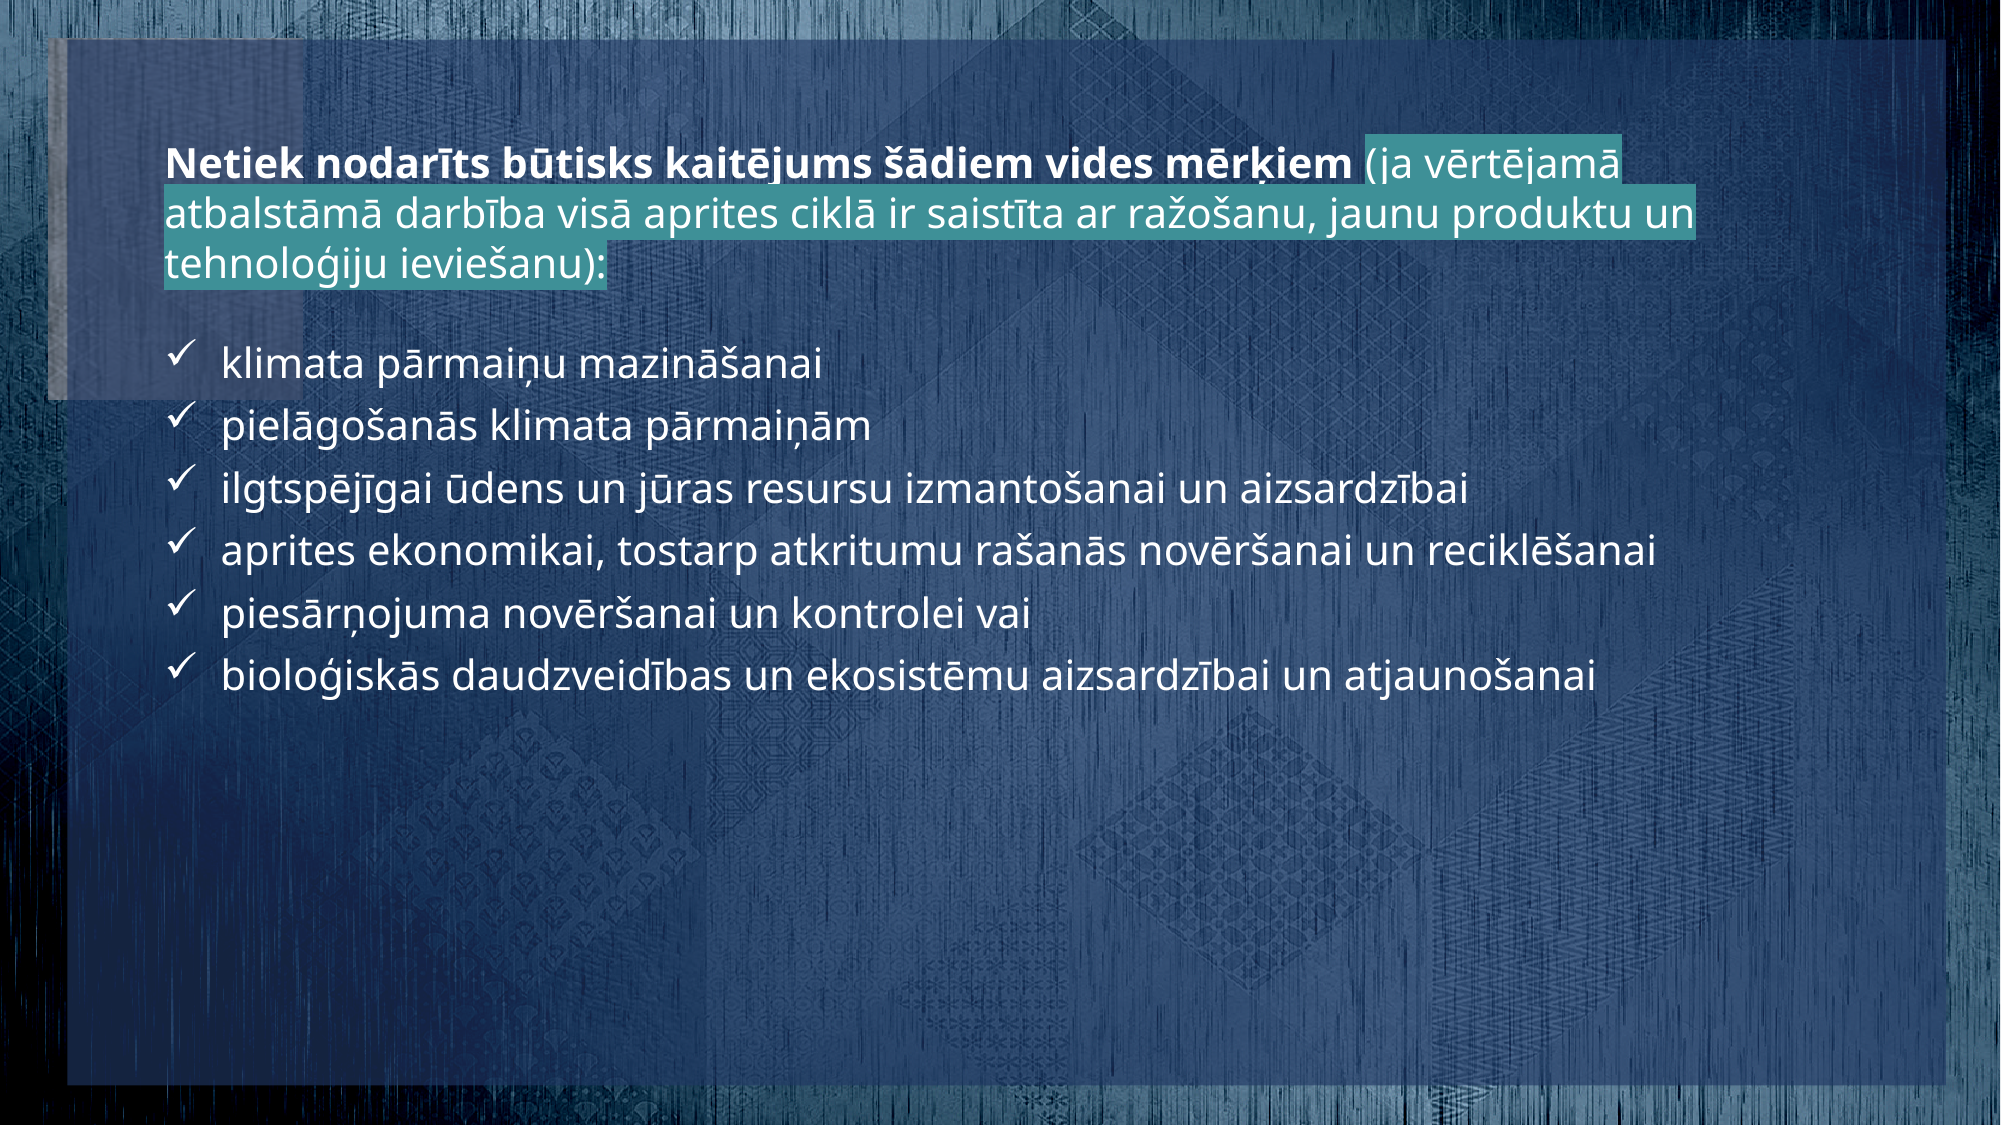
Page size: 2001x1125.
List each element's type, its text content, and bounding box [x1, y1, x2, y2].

text_box [67, 39, 1946, 1086]
picture [0, 0, 2001, 1125]
text_box Netiek nodarīts būtisks kaitējums šādiem vides mērķiem (ja vērtējamā atbalstāmā darbība visā aprites ciklā ir saistīta ar ražošanu, jaunu produktu un tehnoloģiju ieviešanu): klimata pārmaiņu mazināšanai pielāgošanās klimata pārmaiņām ilgtspējīgai ūdens un jūras resursu izmantošanai un aizsardzībai aprites ekonomikai, tostarp atkritumu rašanās novēršanai un reciklēšanai piesārņojuma novēršanai un kontrolei vai bioloģiskās daudzveidības un ekosistēmu aizsardzībai un atjaunošanai [149, 129, 1774, 707]
